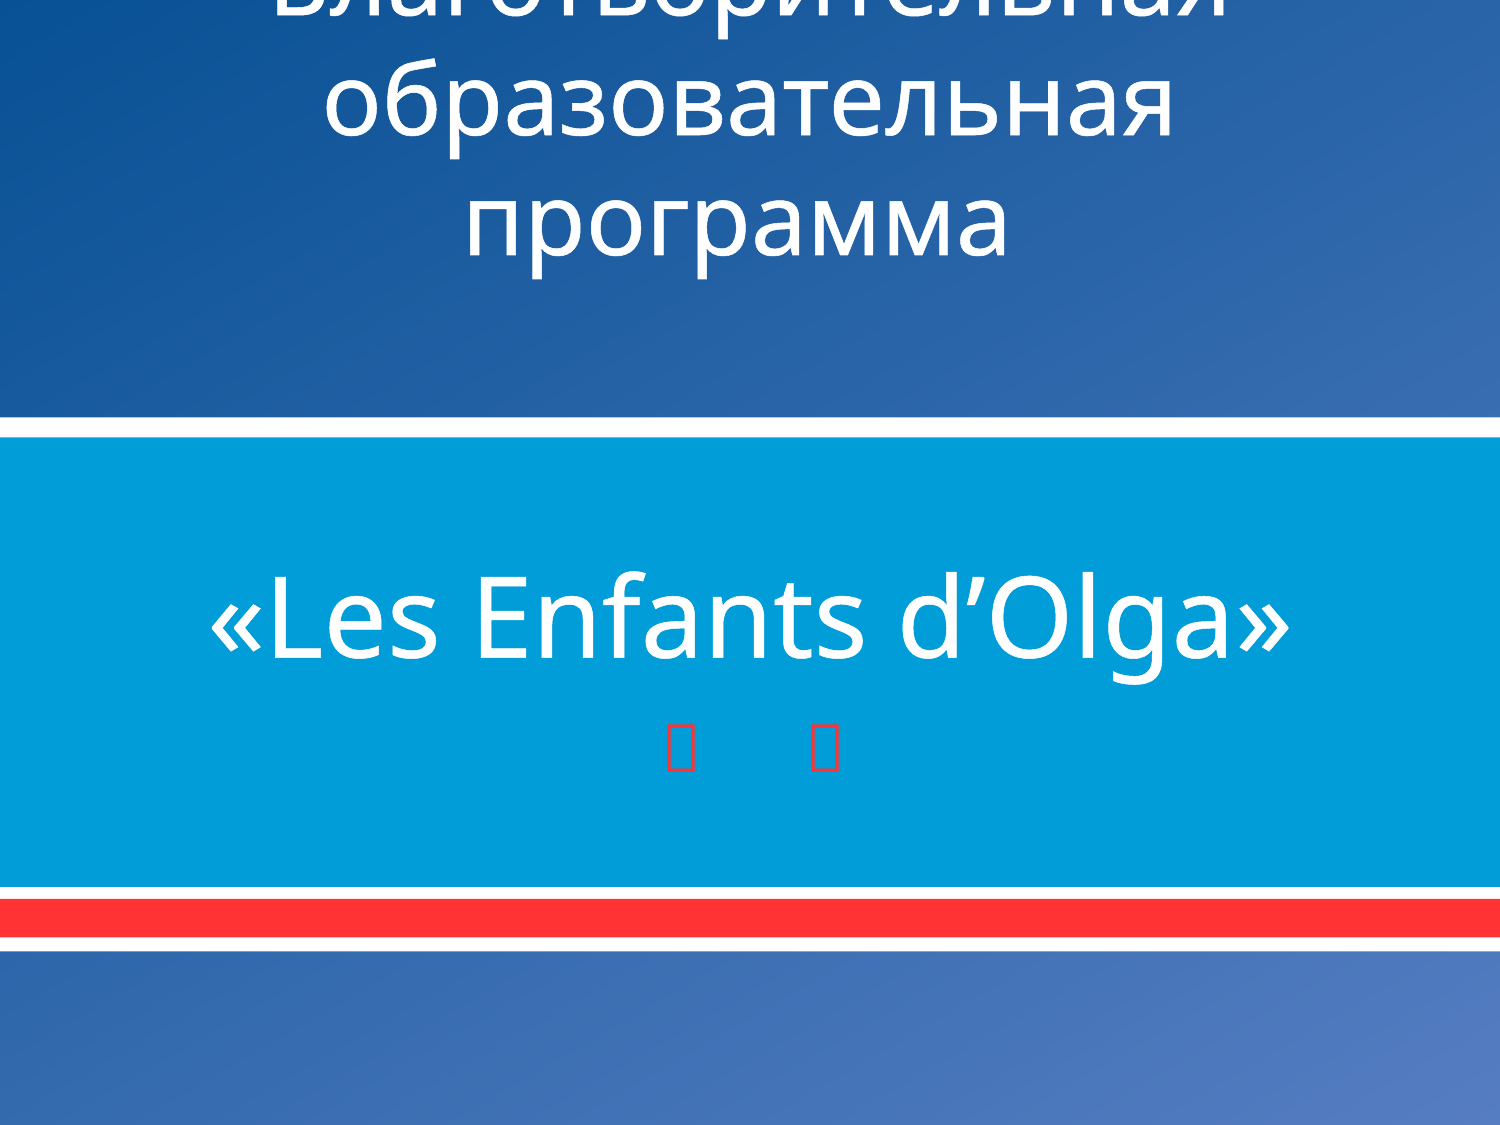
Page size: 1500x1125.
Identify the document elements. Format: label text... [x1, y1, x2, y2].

title Благотворительная образовательная программа «Les Enfants d’Olga» [50, 262, 1450, 688]
